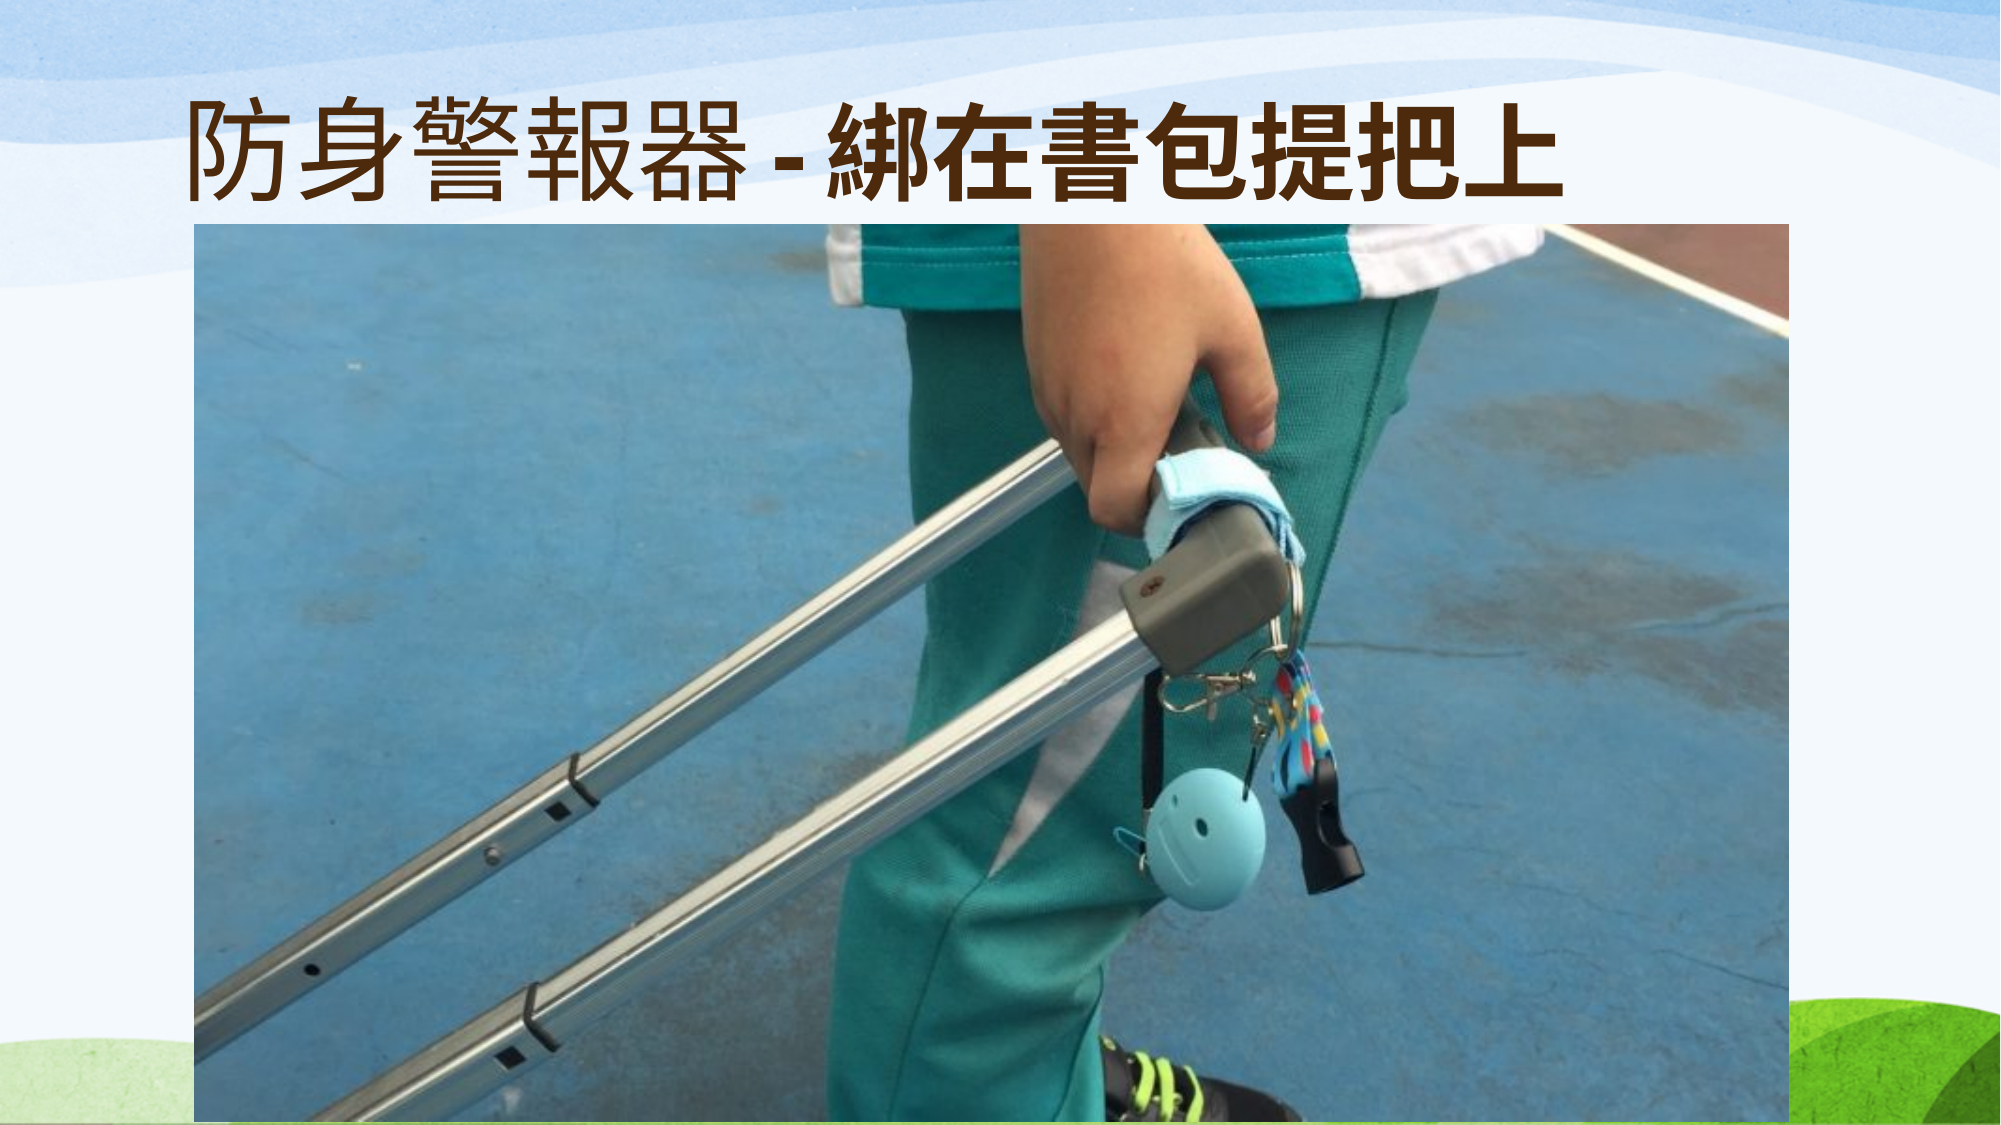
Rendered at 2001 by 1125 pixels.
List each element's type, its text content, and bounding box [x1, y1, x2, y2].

picture [0, 0, 2001, 1125]
title 防身警報器-綁在書包提把上 [166, 24, 1817, 225]
